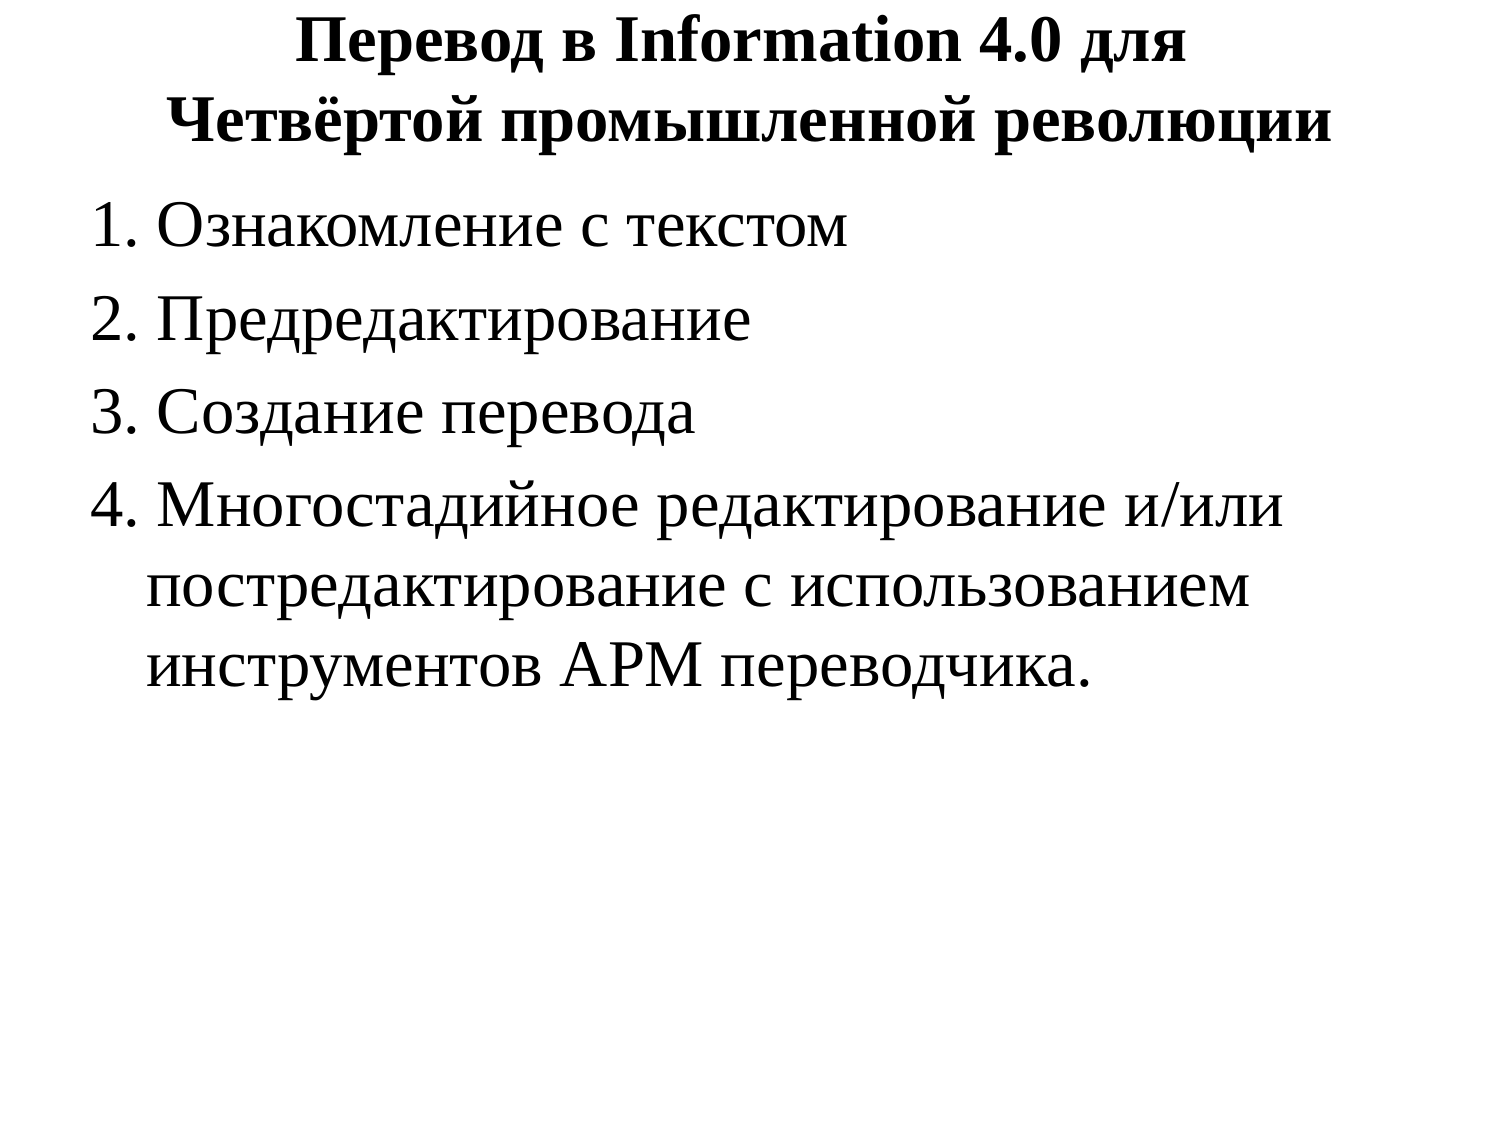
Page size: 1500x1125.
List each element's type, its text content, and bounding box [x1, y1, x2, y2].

title Перевод в Information 4.0 для Четвёртой промышленной революции [0, 0, 1500, 149]
list 1. Ознакомление с текстом 2. Предредактирование 3. Создание перевода 4. Многостадийное редактирование и/или постредактирование с использованием инструментов АРМ переводчика. [75, 172, 1425, 1005]
